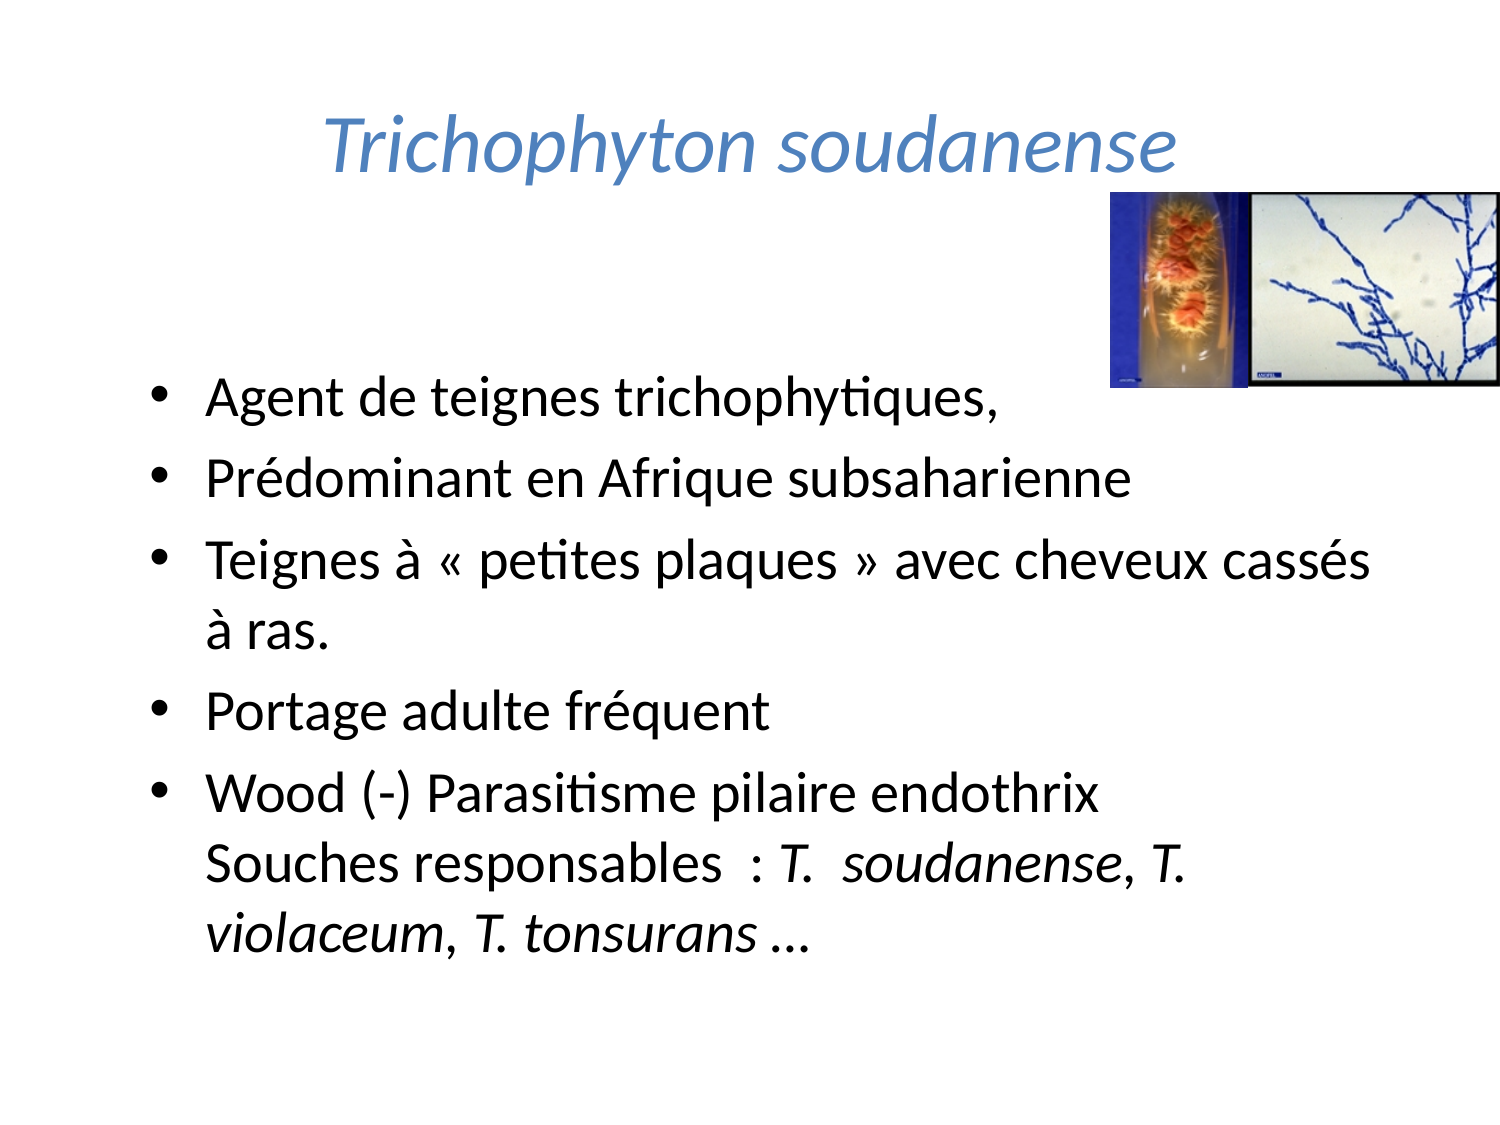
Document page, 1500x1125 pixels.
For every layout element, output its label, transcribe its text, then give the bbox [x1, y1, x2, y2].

picture [1110, 192, 1500, 388]
title Trichophyton soudanense [75, 45, 1425, 233]
list Agent de teignes trichophytiques, Prédominant en Afrique subsaharienne Teignes à « petites plaques » avec cheveux cassés à ras. Portage adulte fréquent Wood (-) Parasitisme pilaire endothrix Souches responsables : T. soudanense, T. violaceum, T. tonsurans … [134, 350, 1396, 1031]
